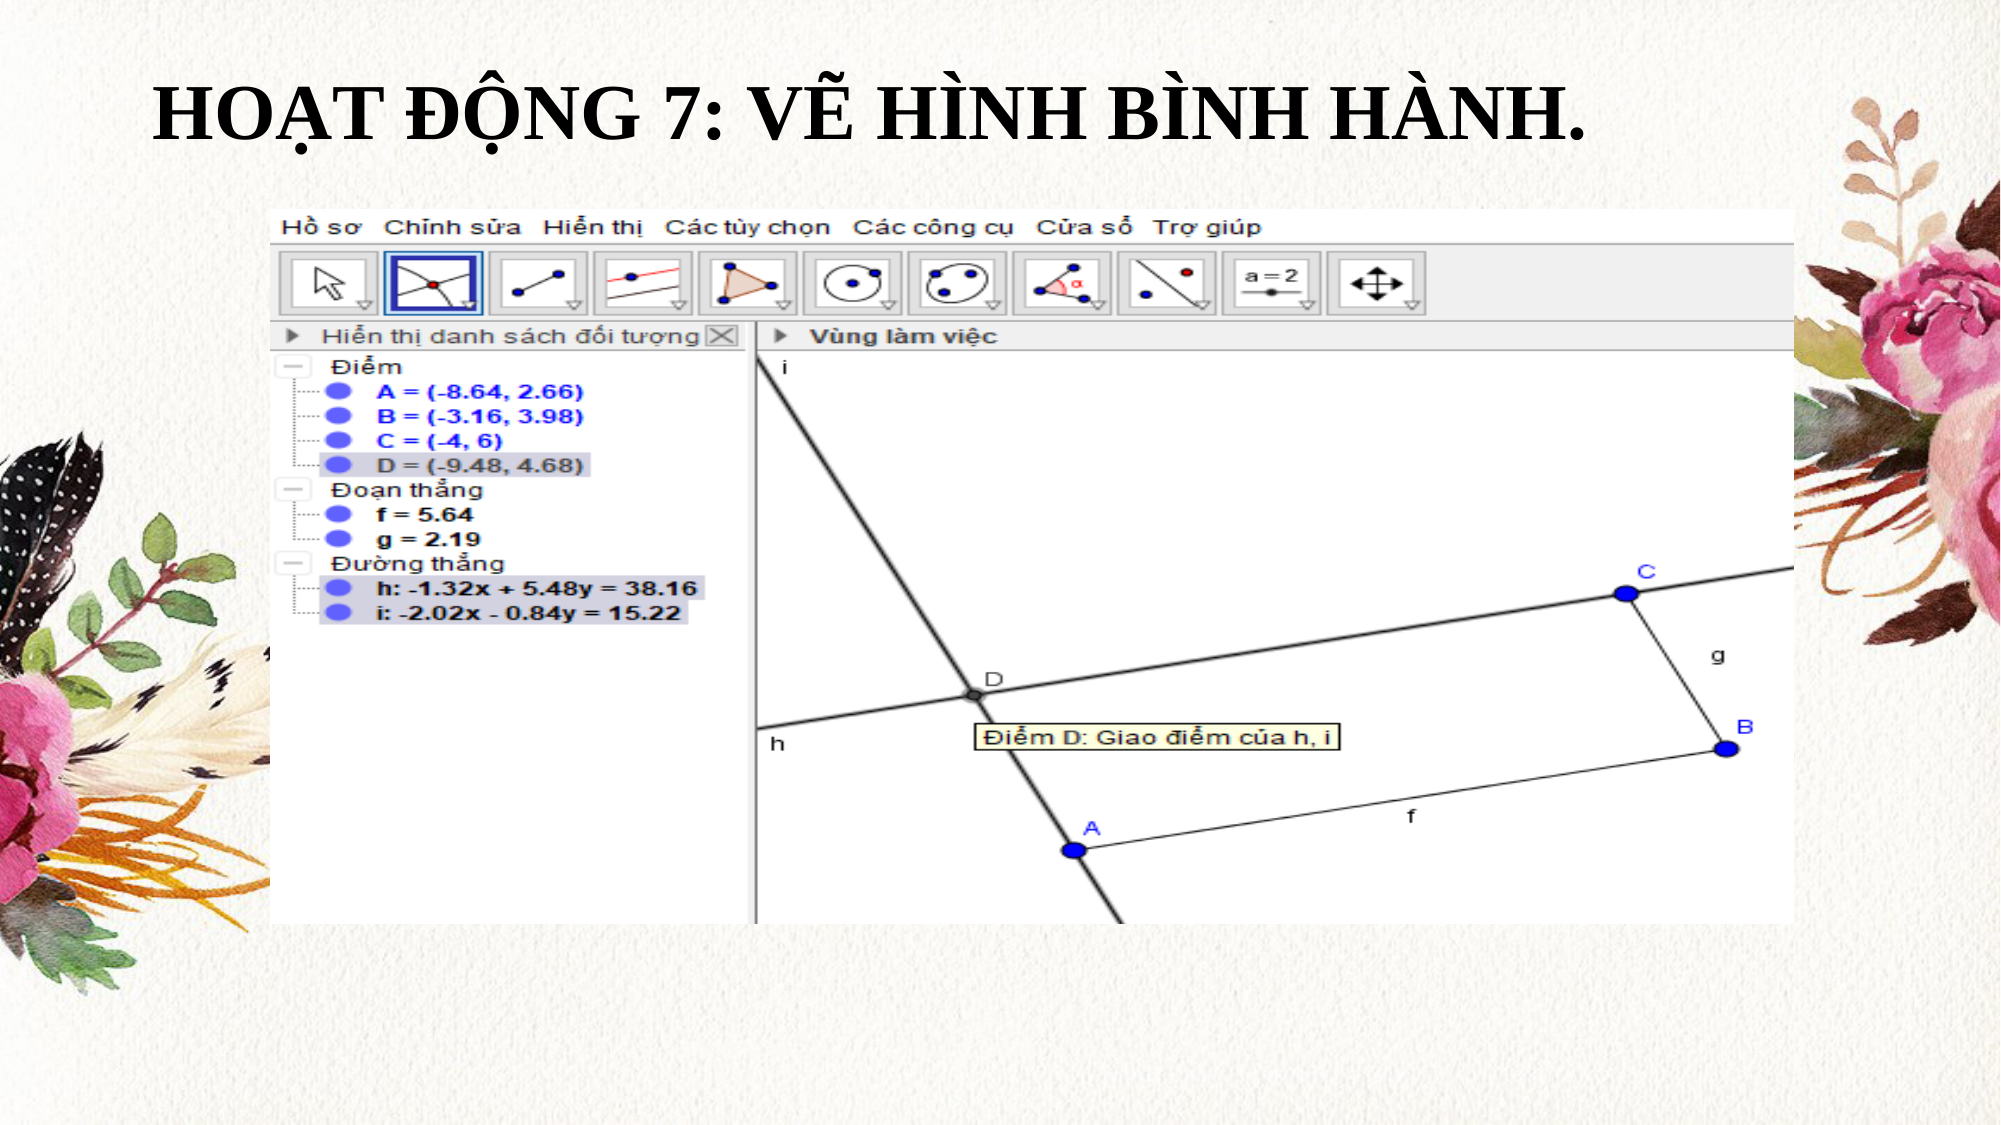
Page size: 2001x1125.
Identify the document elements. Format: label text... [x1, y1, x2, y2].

title HOẠT ĐỘNG 7: VẼ HÌNH BÌNH HÀNH. [137, 59, 1863, 278]
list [269, 209, 1794, 924]
picture [0, 0, 2001, 1125]
